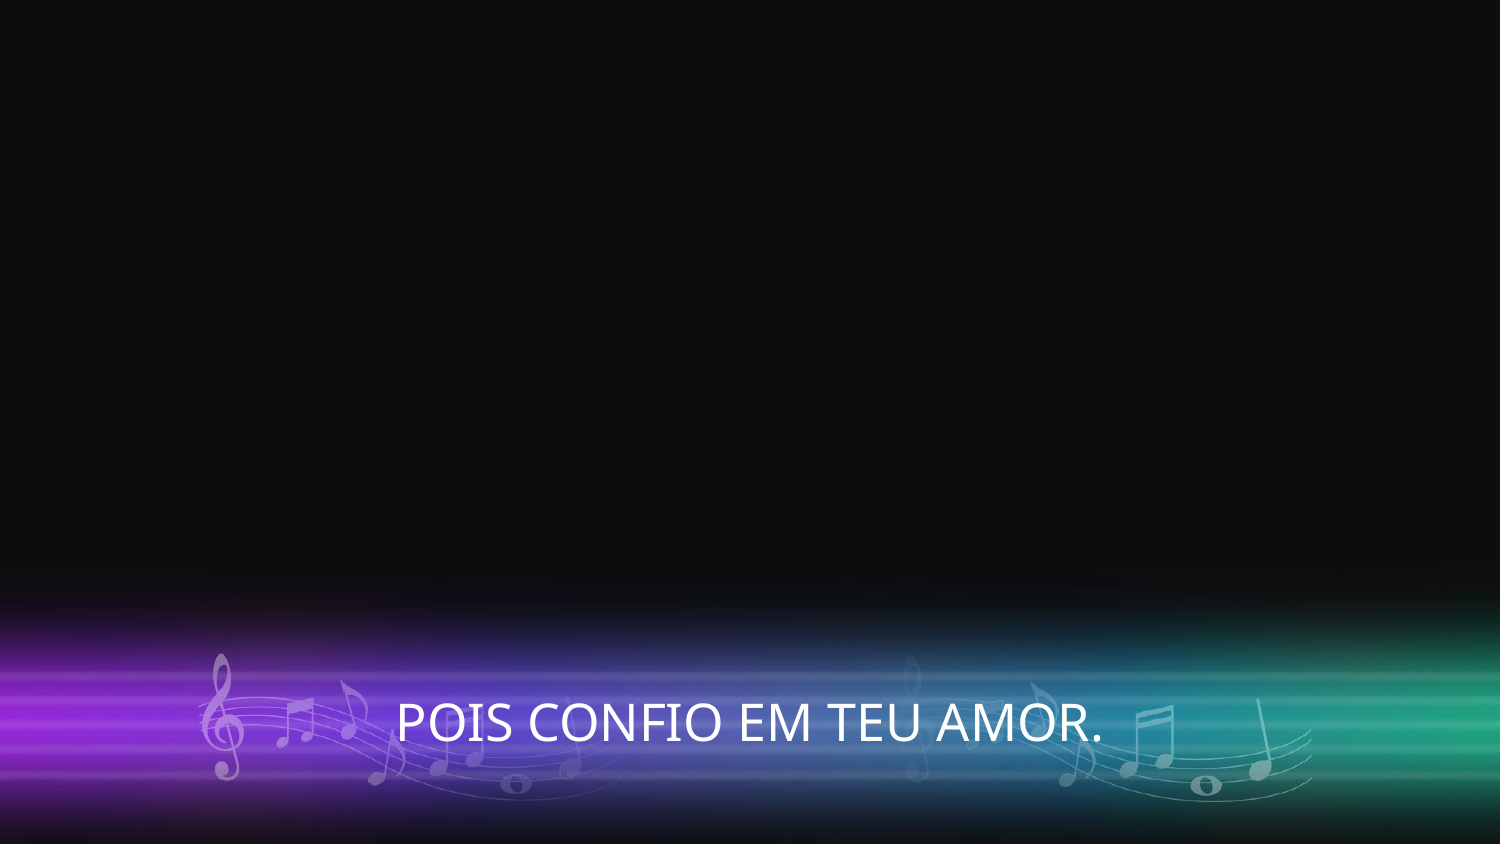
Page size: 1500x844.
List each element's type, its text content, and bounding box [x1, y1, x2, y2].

picture [0, 0, 1500, 844]
text_box POIS CONFIO EM TEU AMOR. [312, 682, 1187, 760]
